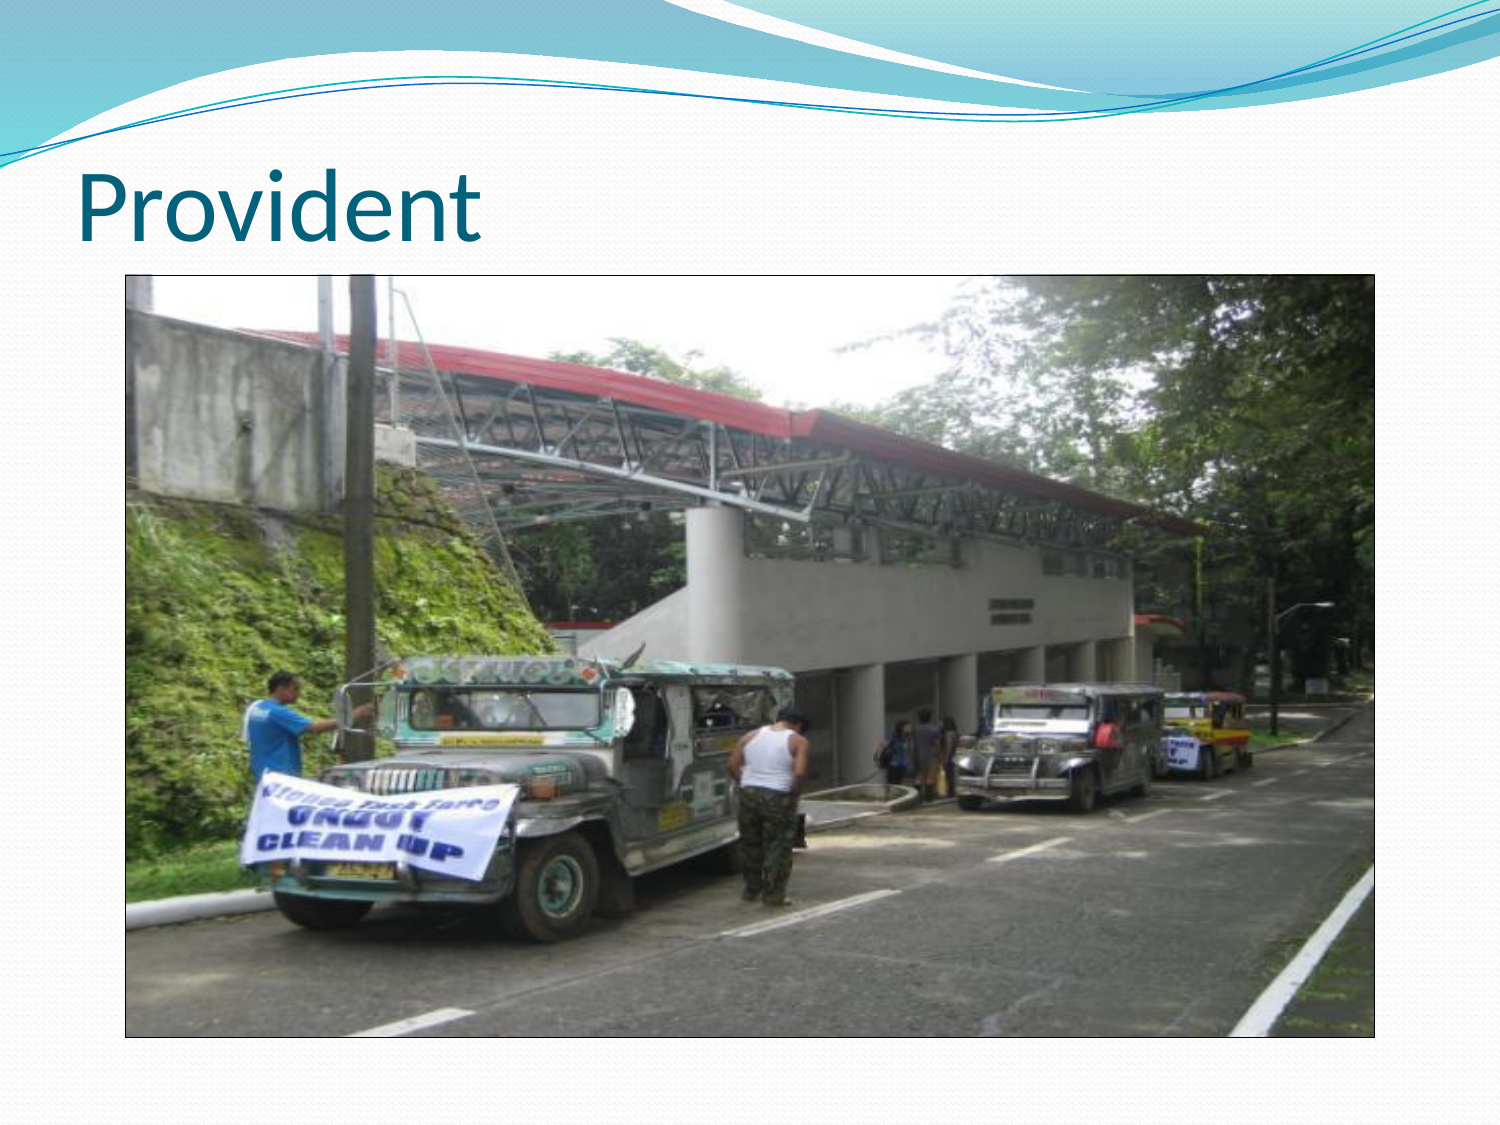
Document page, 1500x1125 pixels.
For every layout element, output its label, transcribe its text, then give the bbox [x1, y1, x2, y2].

title Provident [75, 75, 1425, 263]
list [124, 274, 1376, 1038]
